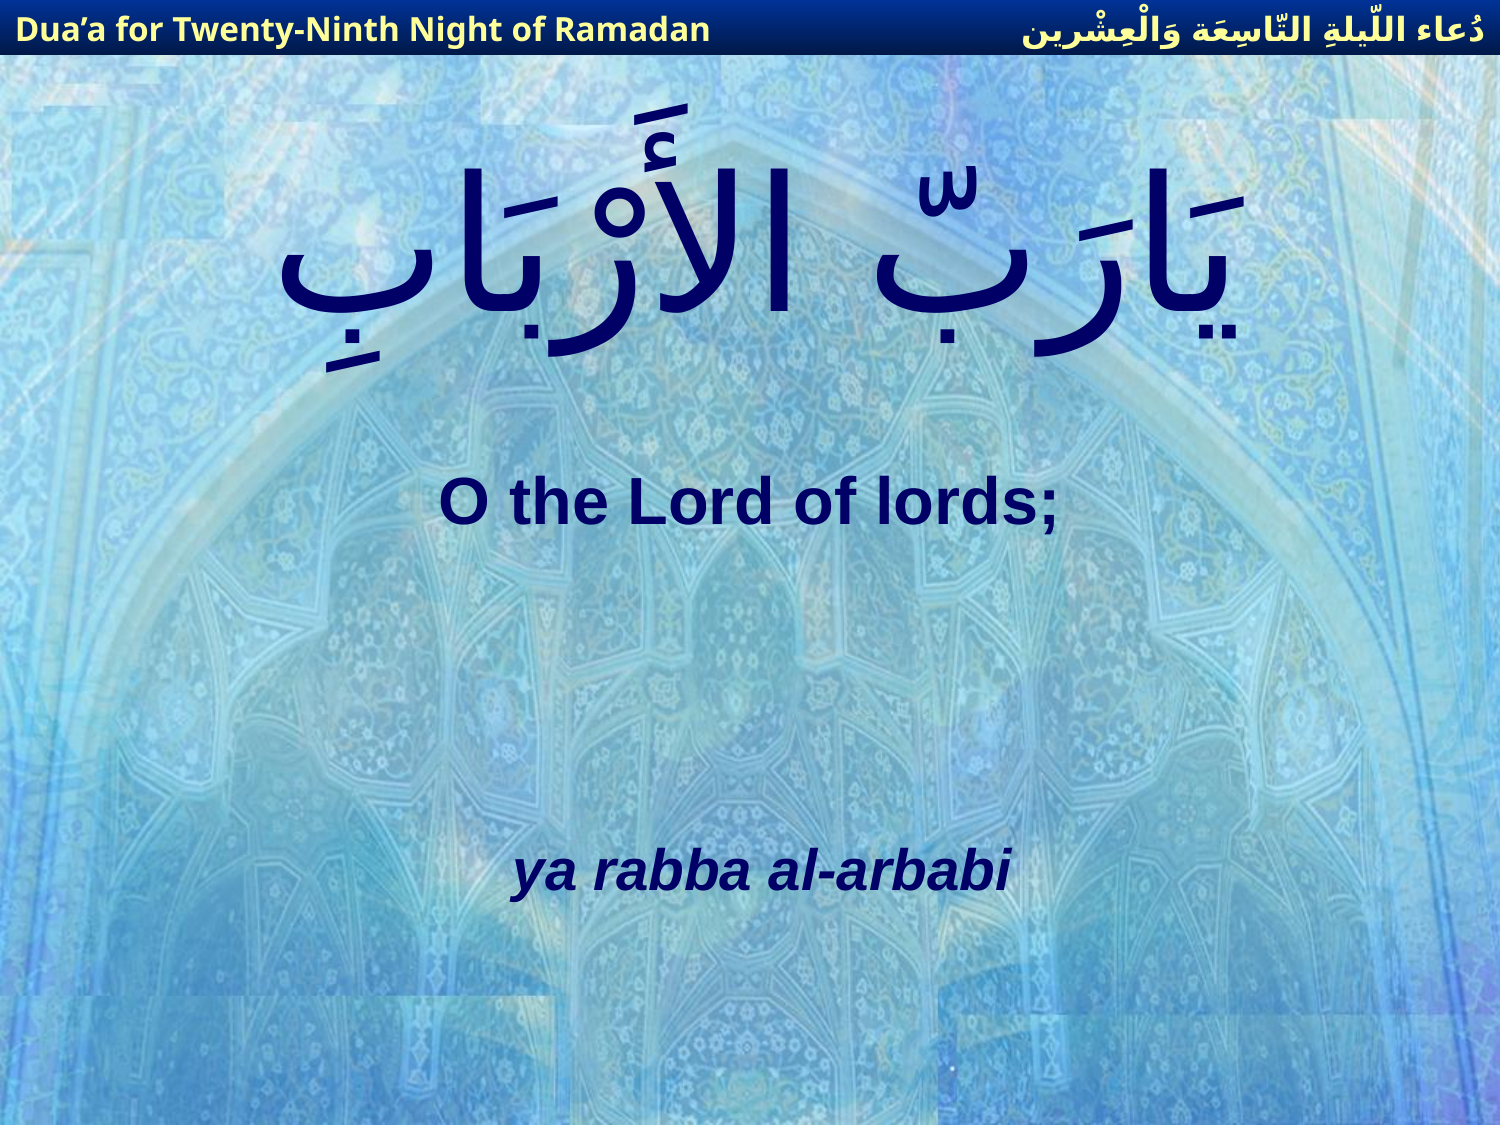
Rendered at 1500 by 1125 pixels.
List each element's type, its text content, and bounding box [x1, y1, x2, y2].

picture [0, 55, 1500, 1125]
text_box دُعاء اللّيلةِ التّاسِعَة وَالْعِشْرين [757, 0, 1500, 55]
title يَارَبّ الأَرْبَابِ [37, 149, 1475, 392]
text_box ya rabba al-arbabi [49, 824, 1475, 913]
subtitle O the Lord of lords; [37, 450, 1463, 738]
text_box Dua’a for Twenty-Ninth Night of Ramadan [0, 0, 757, 55]
